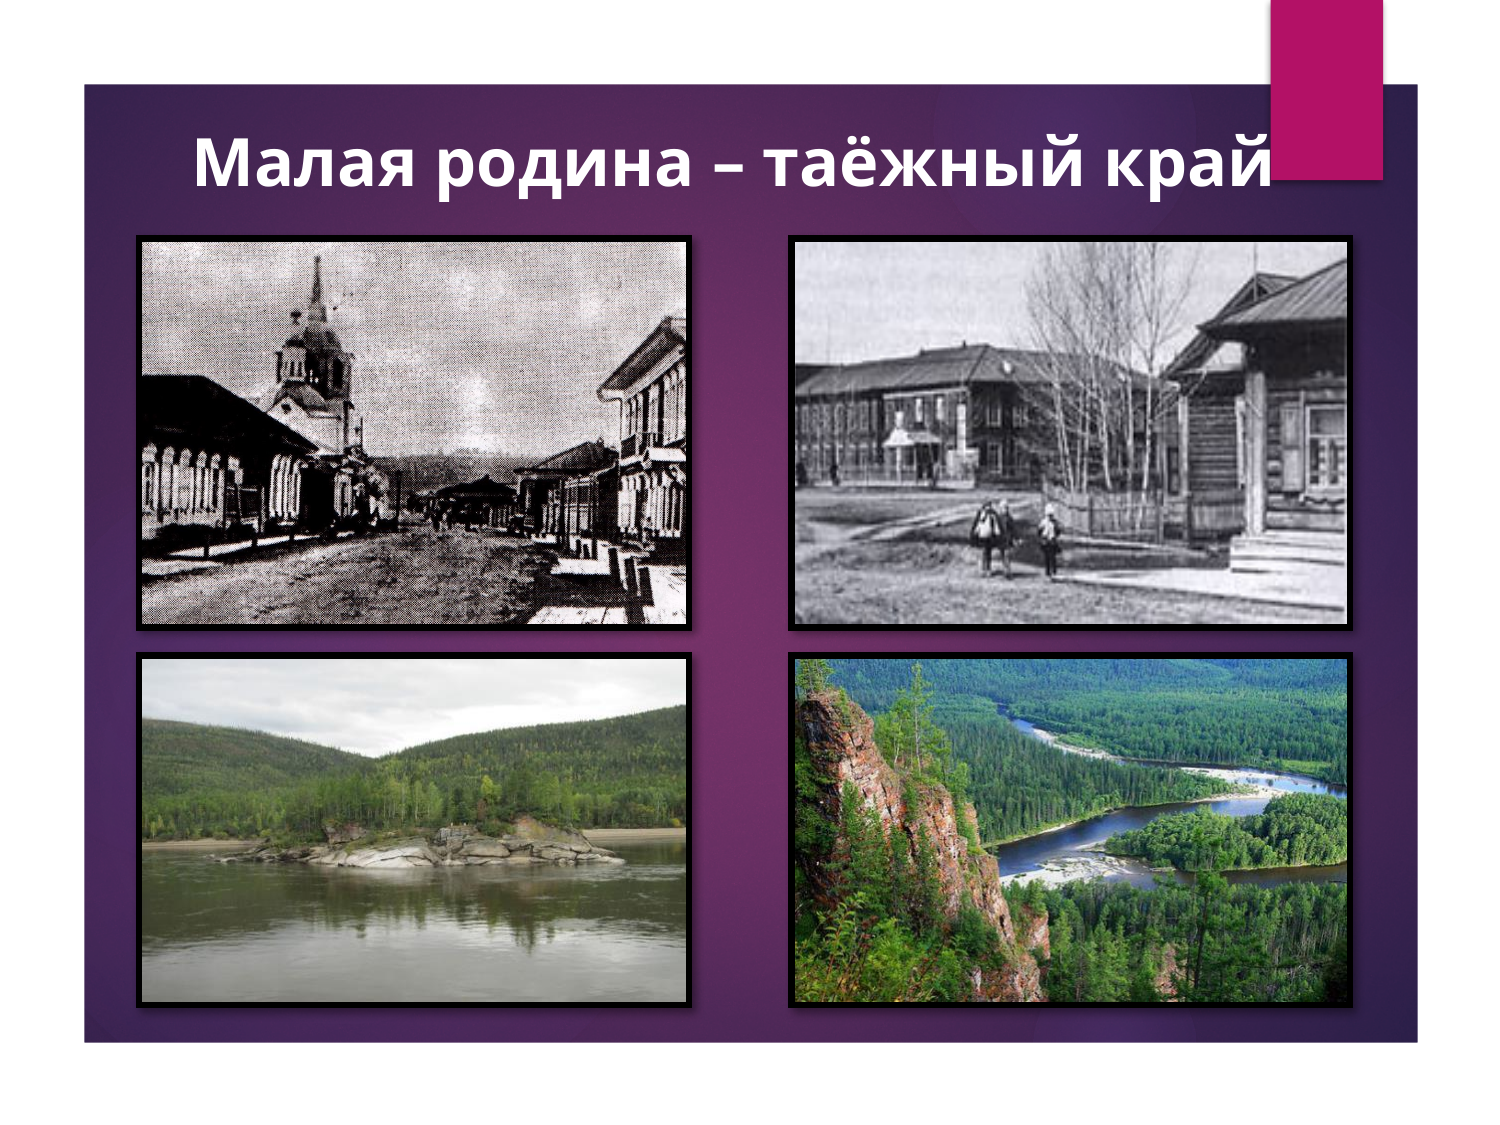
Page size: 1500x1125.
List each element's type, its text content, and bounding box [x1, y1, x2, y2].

picture [141, 658, 687, 1003]
picture [794, 658, 1348, 1003]
picture [141, 241, 687, 625]
picture [794, 241, 1348, 625]
title Малая родина – таёжный край [142, 132, 1368, 208]
